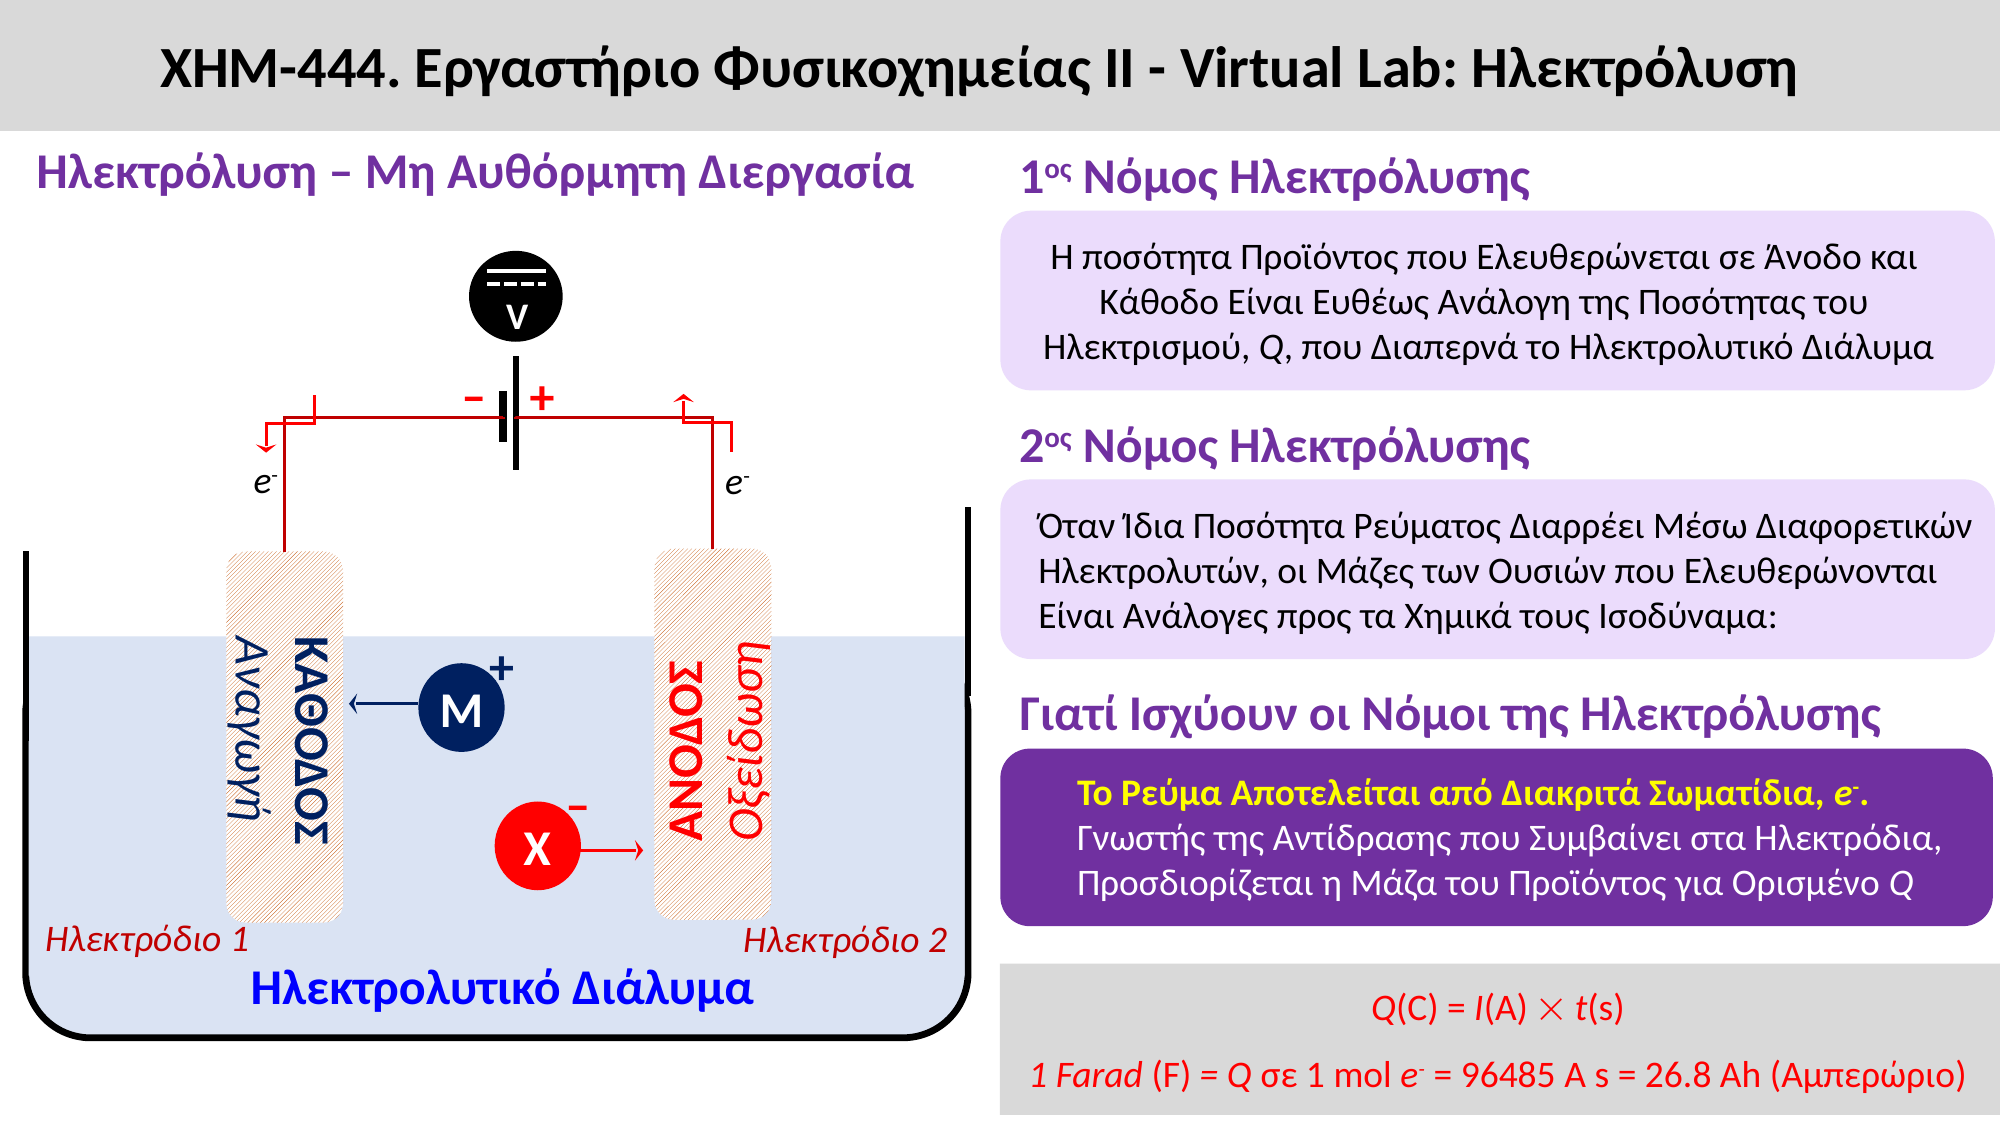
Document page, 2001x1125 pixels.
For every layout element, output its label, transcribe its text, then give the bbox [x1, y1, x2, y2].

text_box Ηλεκτρόδιο 2 [728, 907, 963, 968]
text_box [265, 635, 728, 947]
text_box Ηλεκτρολυτικό Διάλυμα [235, 947, 770, 1022]
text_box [678, 398, 737, 447]
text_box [326, 374, 462, 594]
text_box Το Ρεύμα Αποτελείται από Διακριτά Σωματίδια, e-. Γνωστής της Αντίδρασης που Συμβαίνει στα Ηλεκτρόδια, Προσδιορίζεται η Μάζα του Προϊόντος για Ορισμένο Q [1062, 761, 1959, 911]
text_box 1 Farad (F) = Q σε 1 mol e- = 96485 A s = 26.8 Ah (Αμπερώριο) [1013, 1042, 1982, 1103]
text_box Ηλεκτρόλυση – Μη Αυθόρμητη Διεργασία [21, 130, 930, 206]
text_box Γιατί Ισχύουν οι Νόμοι της Ηλεκτρόλυσης [1004, 673, 1897, 749]
text_box 1ος Νόμος Ηλεκτρόλυσης [1004, 136, 1546, 212]
text_box [0, 0, 2000, 132]
text_box [225, 550, 345, 622]
text_box 2ος Νόμος Ηλεκτρόλυσης [1004, 404, 1546, 480]
text_box – [446, 355, 502, 431]
text_box [999, 963, 2000, 1116]
text_box [770, 635, 966, 977]
text_box e- [710, 449, 765, 510]
text_box ΚΑΘΟΔΟΣ Αναγωγή [218, 622, 354, 861]
text_box [1000, 210, 1995, 391]
text_box Q(C) = I(A)  t(s) [1356, 975, 1640, 1036]
text_box [653, 857, 773, 921]
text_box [468, 250, 563, 345]
text_box [28, 635, 235, 977]
text_box ΑΝΟΔΟΣ Οξείδωση [644, 625, 780, 857]
text_box e- [238, 448, 294, 509]
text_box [548, 384, 681, 582]
text_box Η ποσότητα Προϊόντος που Ελευθερώνεται σε Άνοδο και Κάθοδο Είναι Ευθέως Ανάλογη της Ποσότητας του Ηλεκτρισμού, Q, που Διαπερνά το Ηλεκτρολυτικό Διάλυμα [1028, 224, 1950, 375]
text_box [418, 626, 530, 752]
text_box + [516, 357, 570, 432]
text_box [494, 765, 606, 891]
text_box [653, 547, 773, 625]
text_box [225, 861, 345, 924]
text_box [261, 399, 320, 449]
text_box ΧΗΜ-444. Εργαστήριο Φυσικοχημείας ΙΙ - Virtual Lab: Ηλεκτρόλυση [145, 22, 1814, 107]
text_box Ηλεκτρόδιο 1 [30, 906, 265, 967]
text_box [1000, 479, 1995, 660]
text_box [24, 696, 970, 1039]
text_box [999, 747, 1994, 928]
